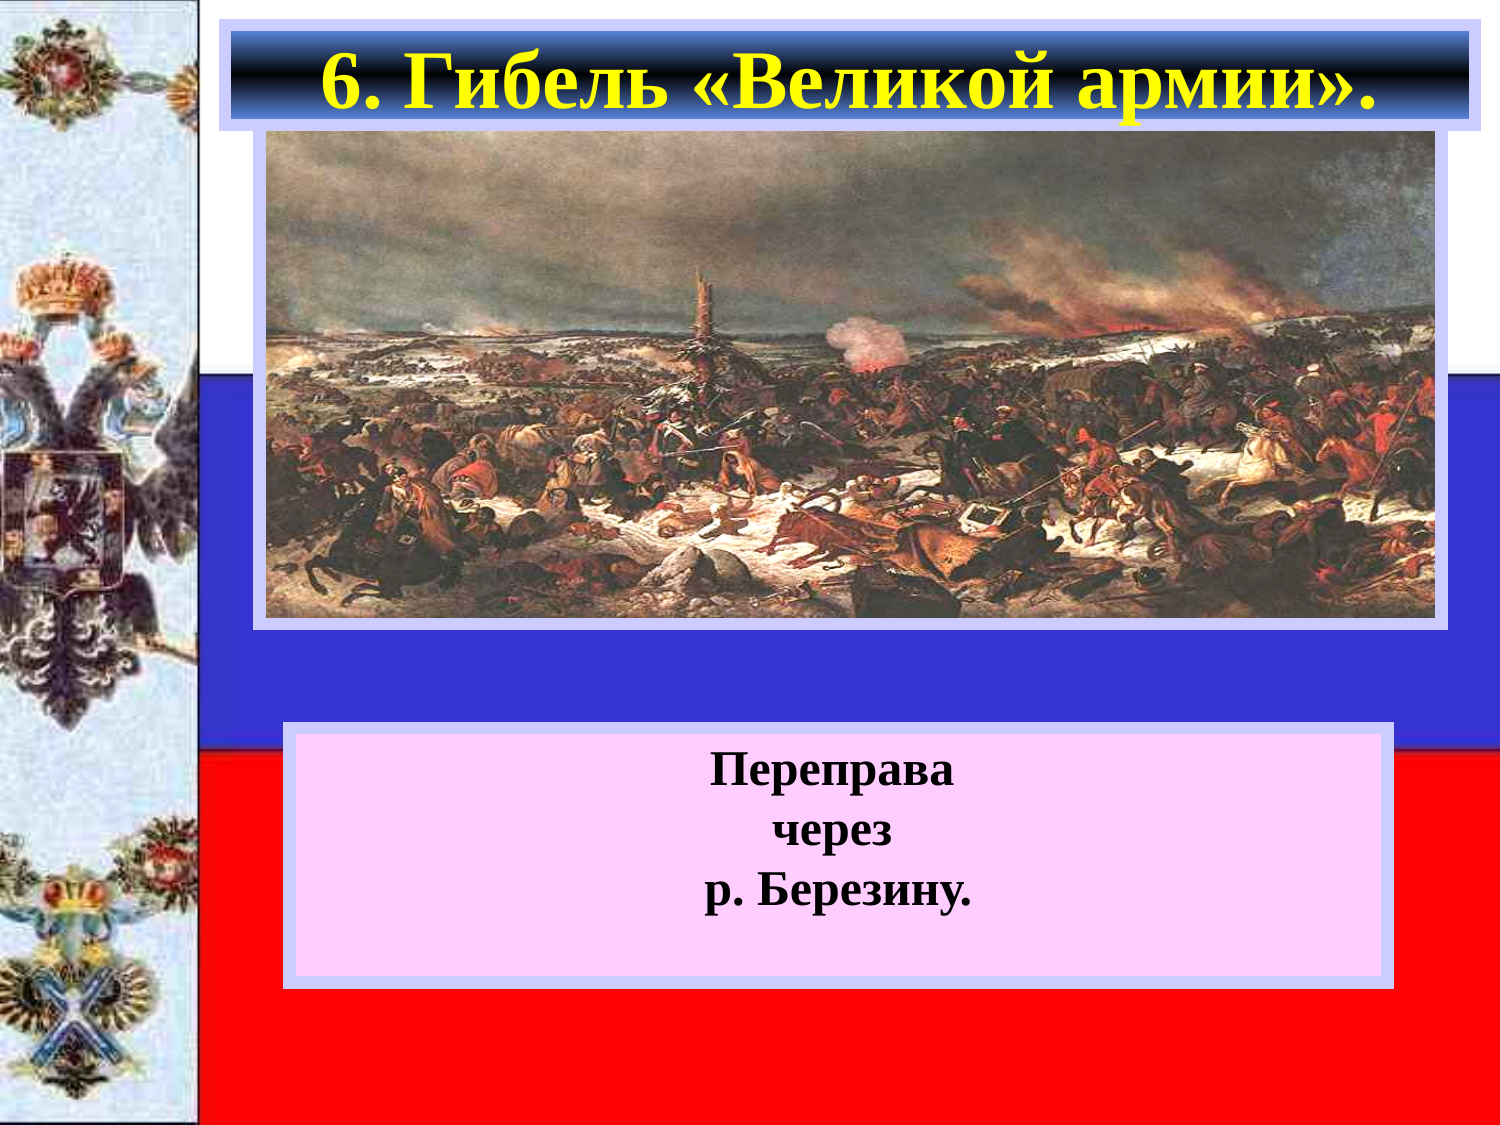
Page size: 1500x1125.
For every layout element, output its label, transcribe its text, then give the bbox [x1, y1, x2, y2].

picture [0, 0, 1500, 1125]
title 6. Гибель «Великой армии». [224, 24, 1476, 126]
text_box Переправа через р. Березину. [289, 727, 1388, 983]
